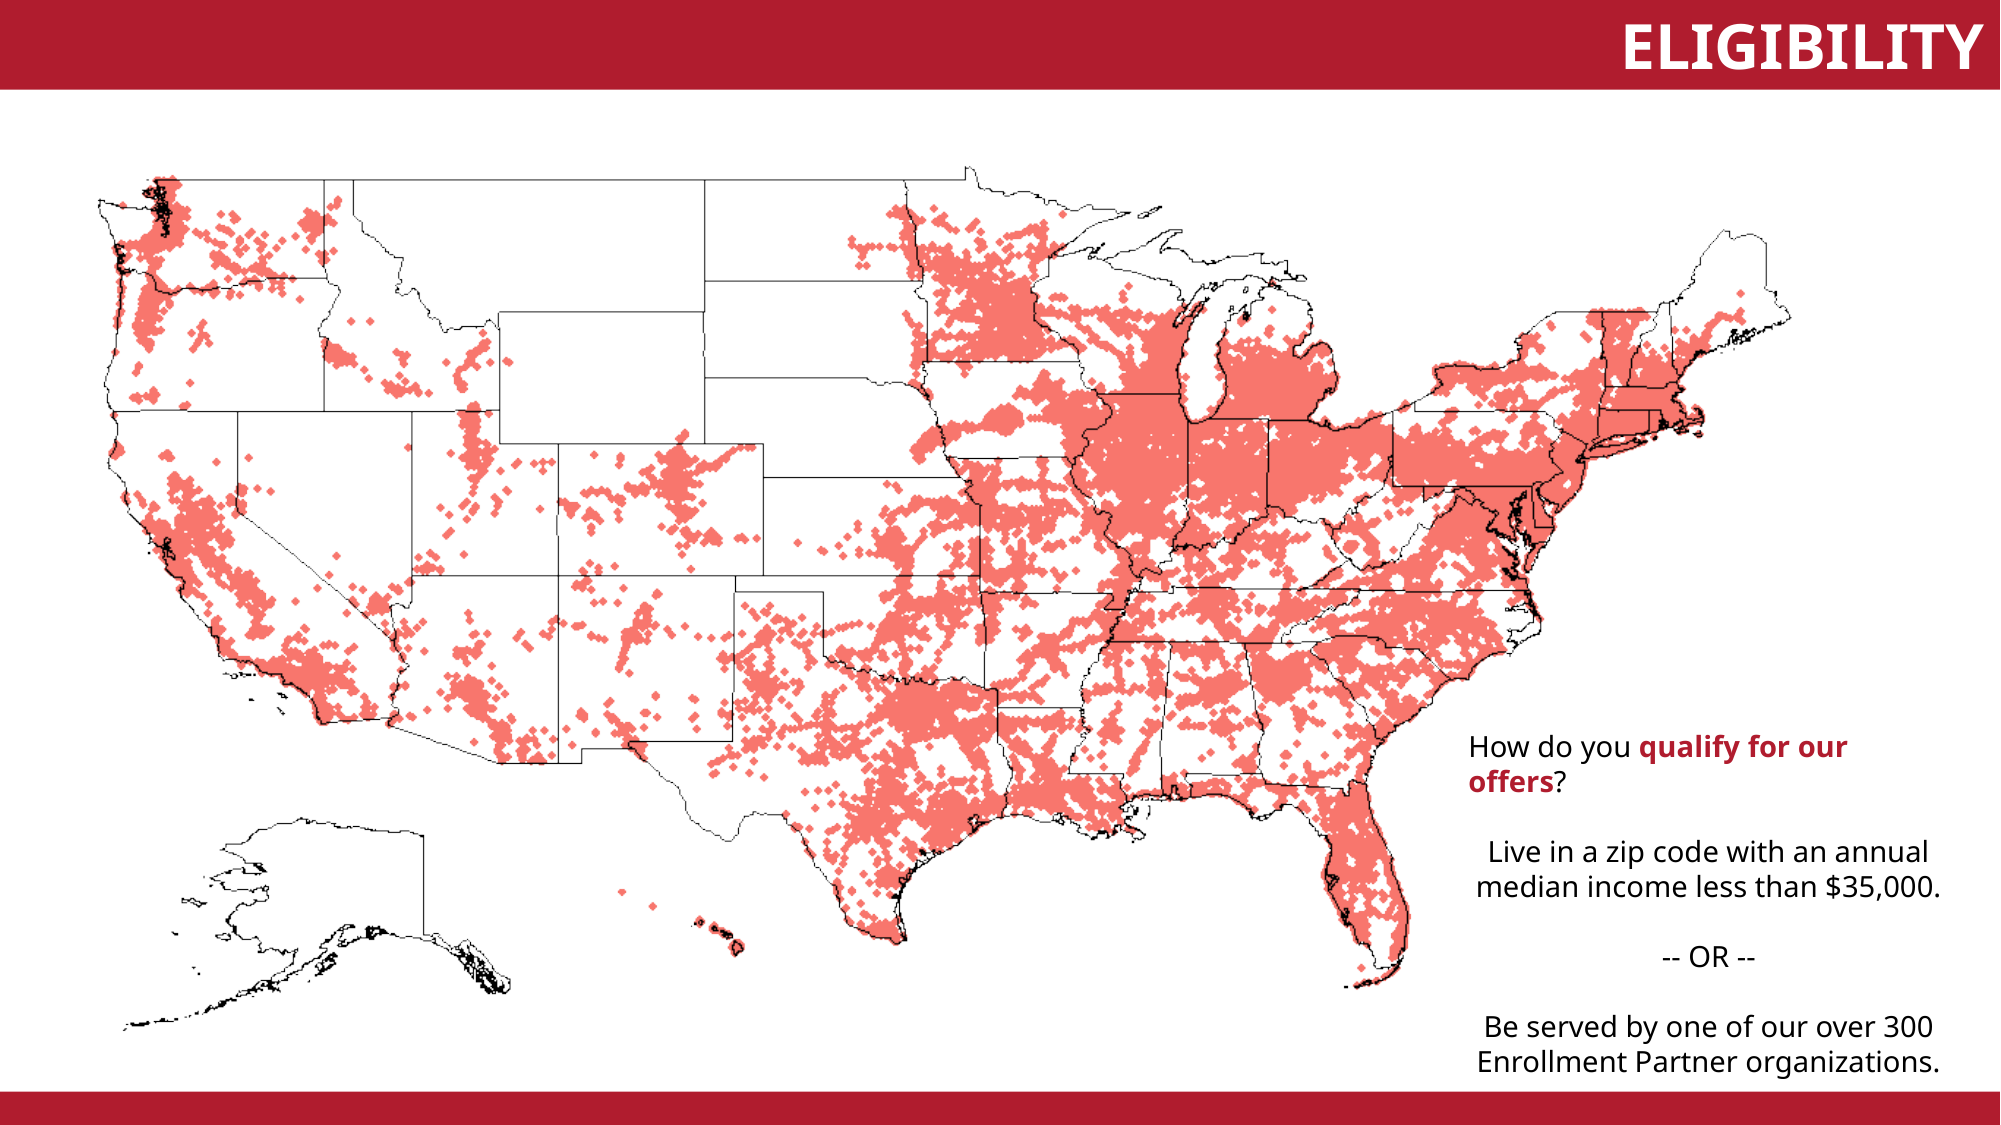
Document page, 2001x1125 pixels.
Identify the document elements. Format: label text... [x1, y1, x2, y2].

text_box ELIGIBILITY [0, 0, 2000, 90]
picture [0, 90, 2000, 1043]
text_box How do you qualify for our offers? Live in a zip code with an annual median income less than $35,000. -- OR -- Be served by one of our over 300 Enrollment Partner organizations. [1453, 1043, 1964, 1125]
